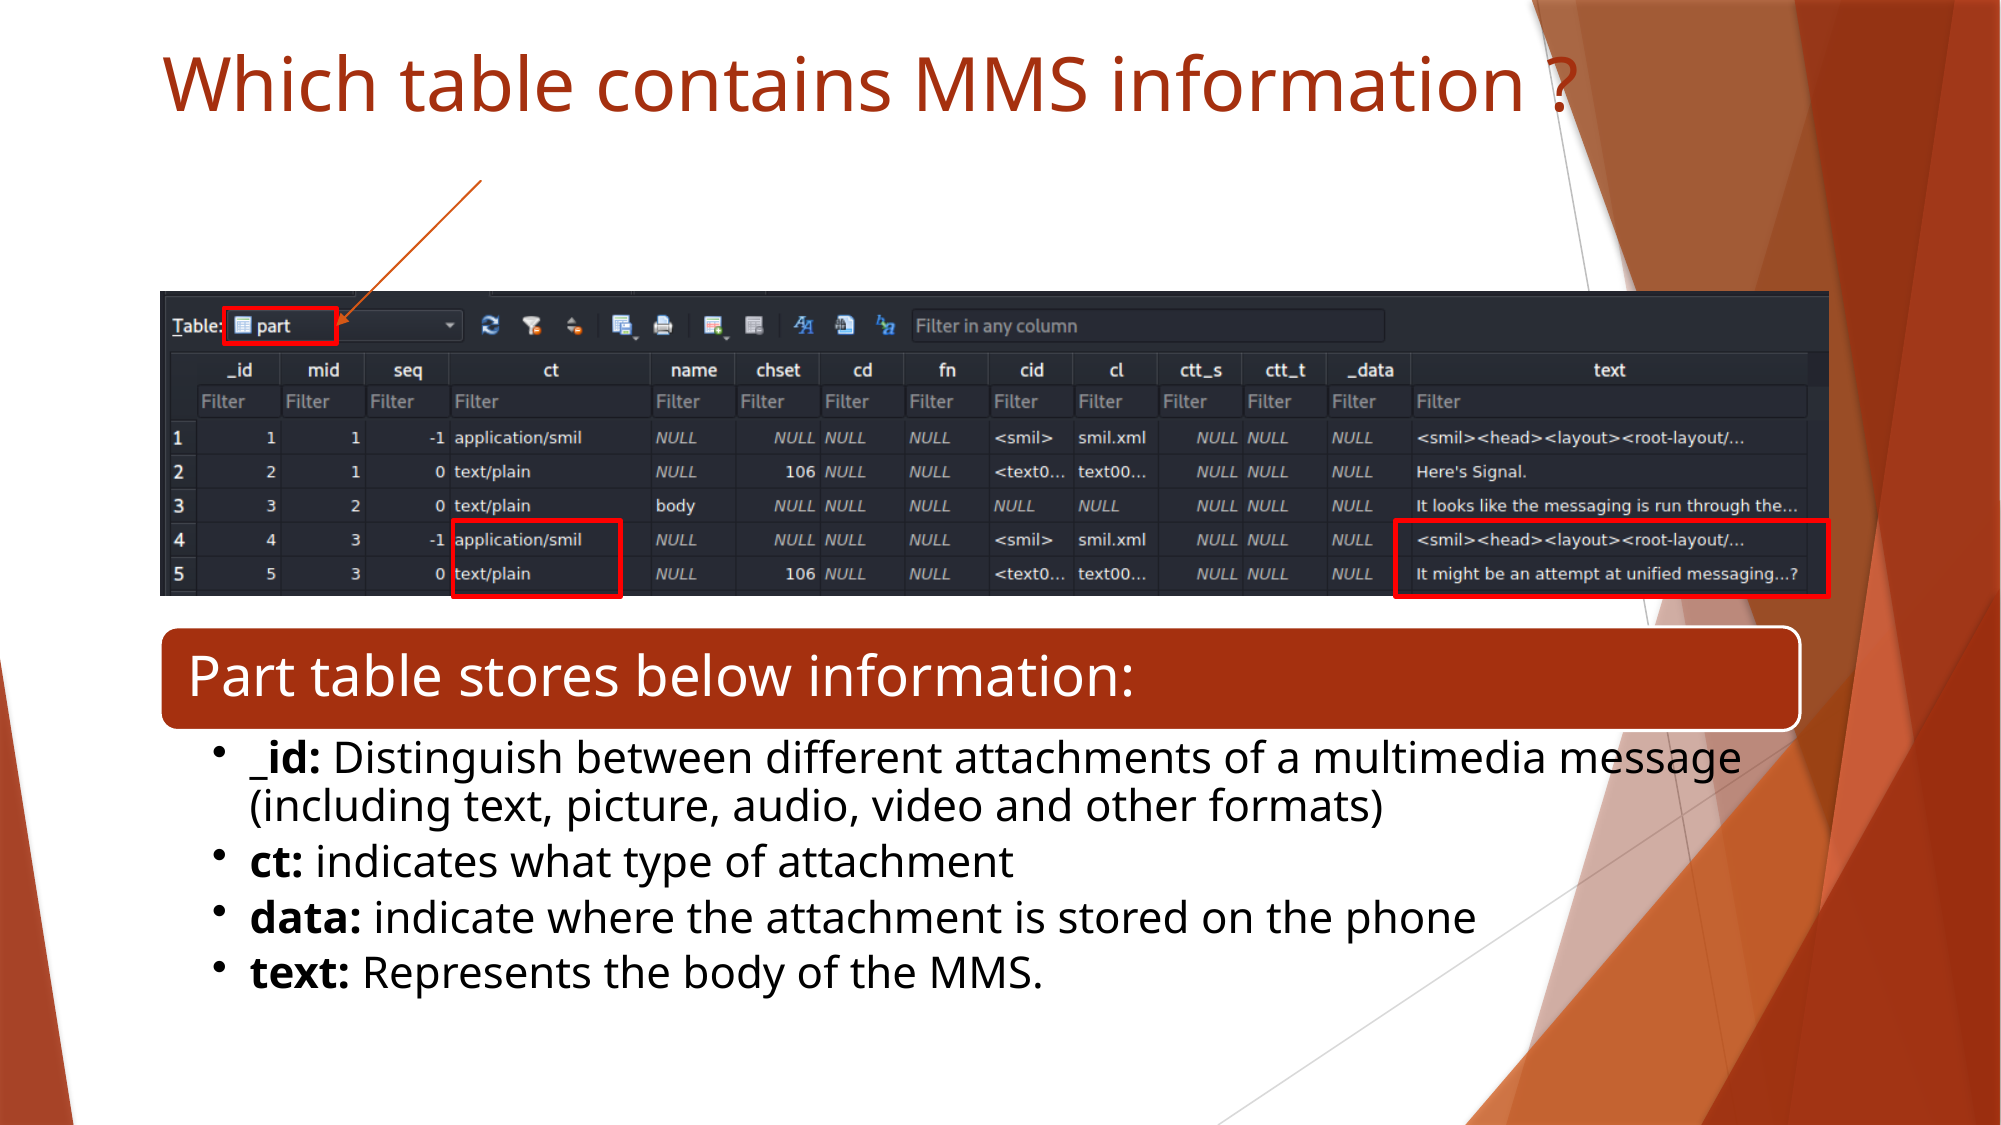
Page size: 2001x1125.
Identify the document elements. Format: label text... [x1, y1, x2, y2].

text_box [335, 180, 482, 327]
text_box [159, 624, 1801, 1004]
picture [159, 290, 1830, 596]
title Which table contains MMS information ? [147, 28, 1873, 247]
